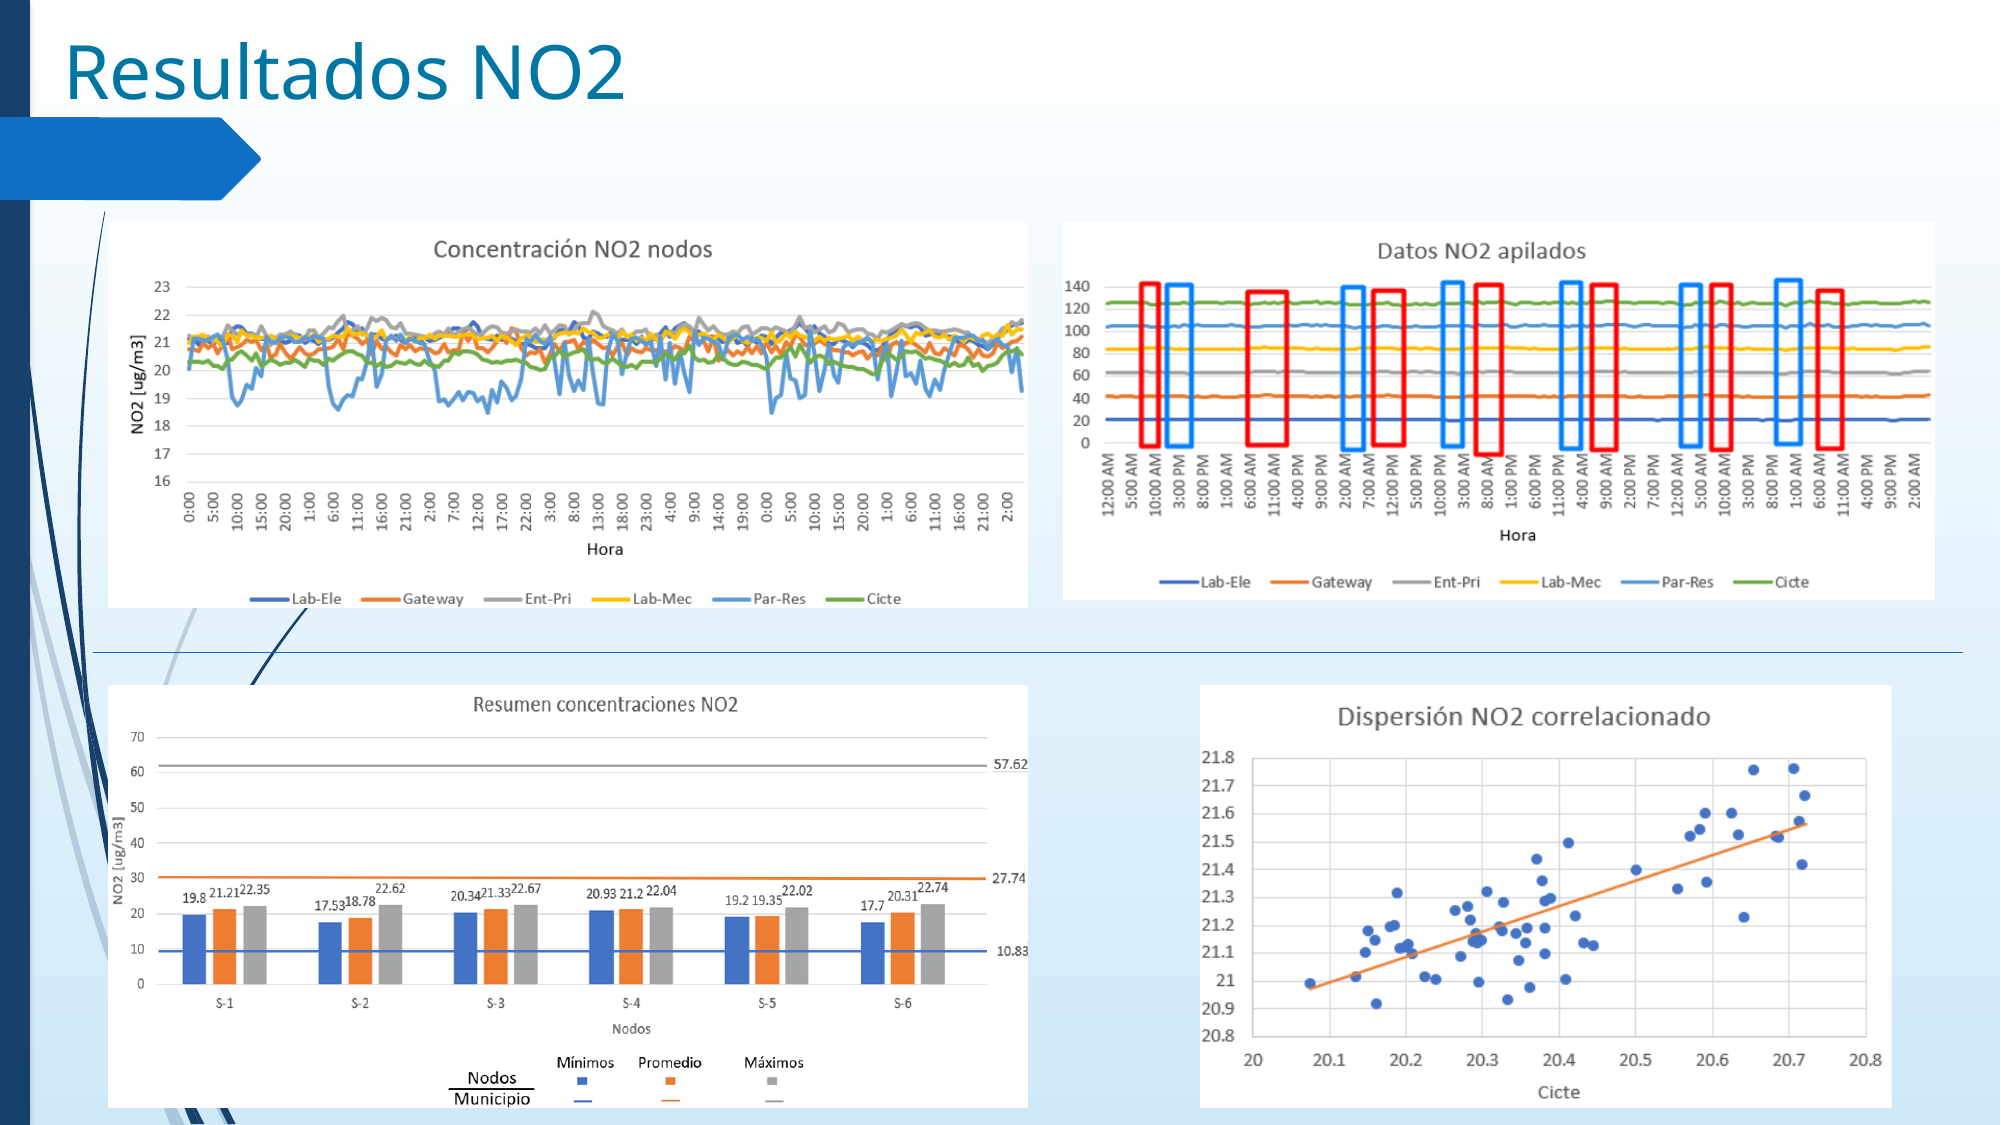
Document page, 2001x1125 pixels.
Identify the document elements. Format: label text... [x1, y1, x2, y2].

picture [1063, 222, 1935, 601]
picture [108, 223, 1029, 608]
picture [108, 685, 1029, 1109]
title Resultados NO2 [48, 17, 1459, 234]
picture [1199, 685, 1892, 1109]
